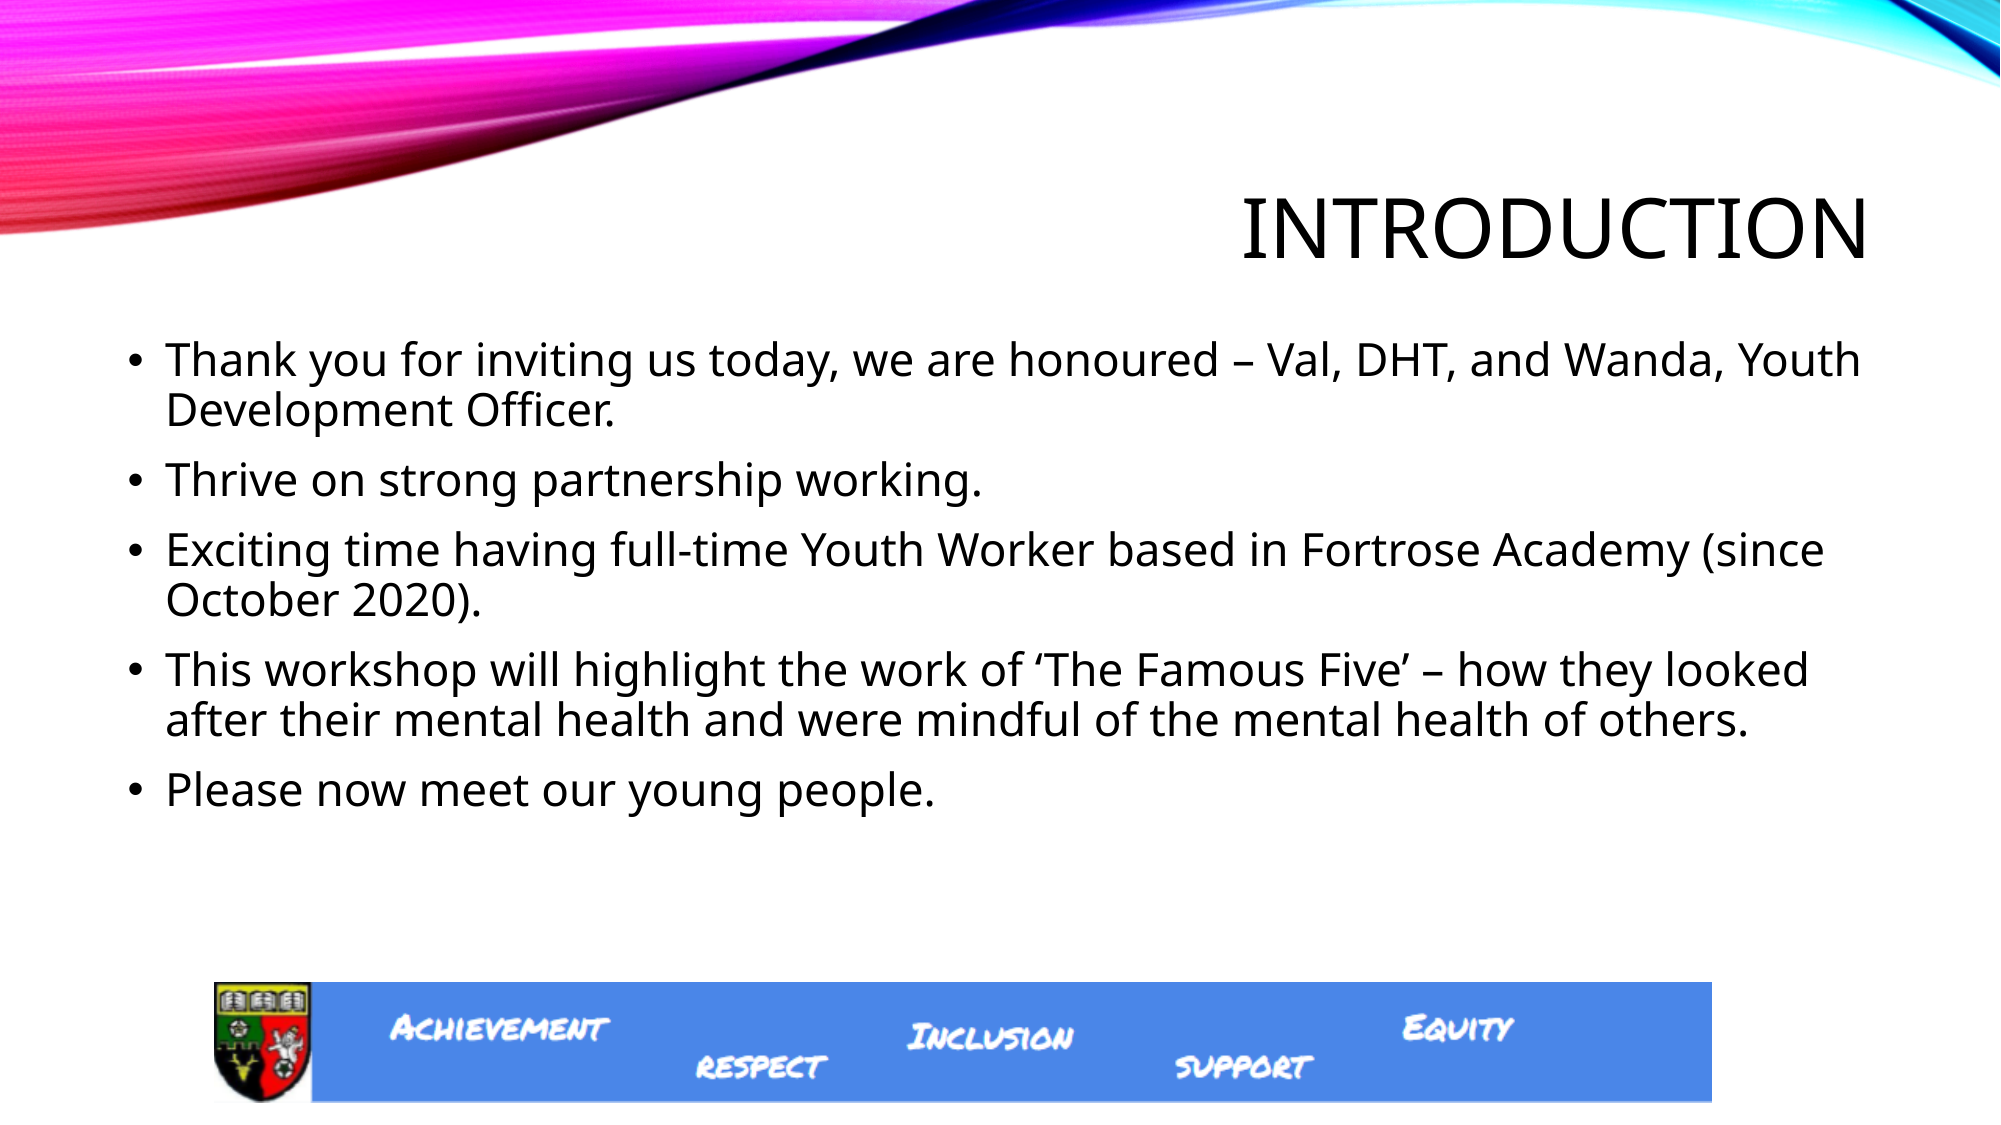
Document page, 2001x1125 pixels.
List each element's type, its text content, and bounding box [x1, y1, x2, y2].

picture [214, 982, 1712, 1103]
list Thank you for inviting us today, we are honoured – Val, DHT, and Wanda, Youth Development Officer. Thrive on strong partnership working. Exciting time having full-time Youth Worker based in Fortrose Academy (since October 2020). This workshop will highlight the work of ‘The Famous Five’ – how they looked after their mental health and were mindful of the mental health of others. Please now meet our young people. [112, 329, 1888, 991]
picture [1910, 0, 2000, 45]
picture [0, 0, 2000, 237]
picture [1890, 0, 2000, 75]
title Introduction [474, 125, 1888, 329]
